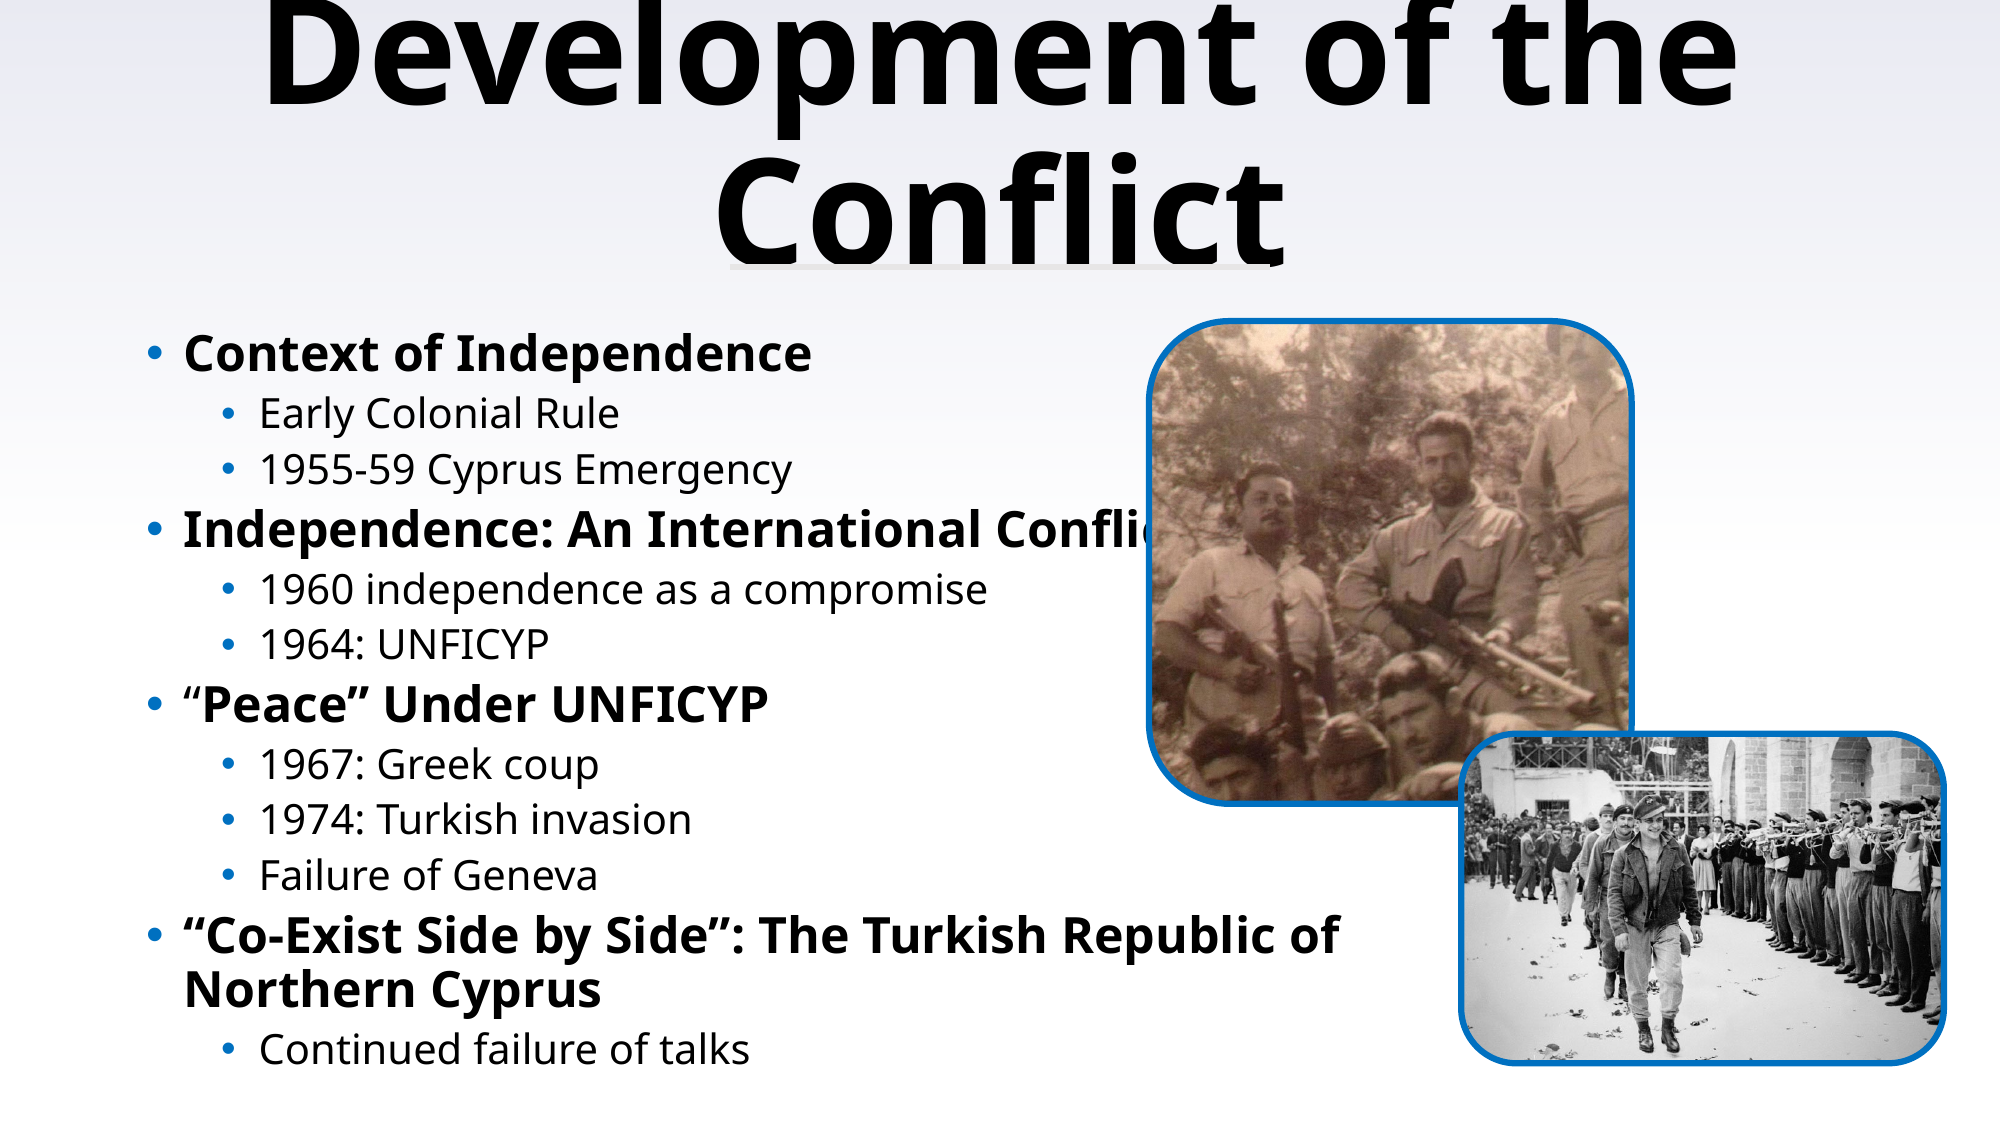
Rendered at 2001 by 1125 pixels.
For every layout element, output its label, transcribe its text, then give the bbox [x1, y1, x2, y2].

list Context of Independence Early Colonial Rule 1955-59 Cyprus Emergency Independence: An International Conflict 1960 independence as a compromise 1964: UNFICYP “Peace” Under UNFICYP 1967: Greek coup 1974: Turkish invasion Failure of Geneva “Co-Exist Side by Side”: The Turkish Republic of Northern Cyprus Continued failure of talks [55, 321, 1944, 1125]
title Development of the Conflict [0, 27, 2000, 246]
picture [1148, 321, 1944, 1064]
